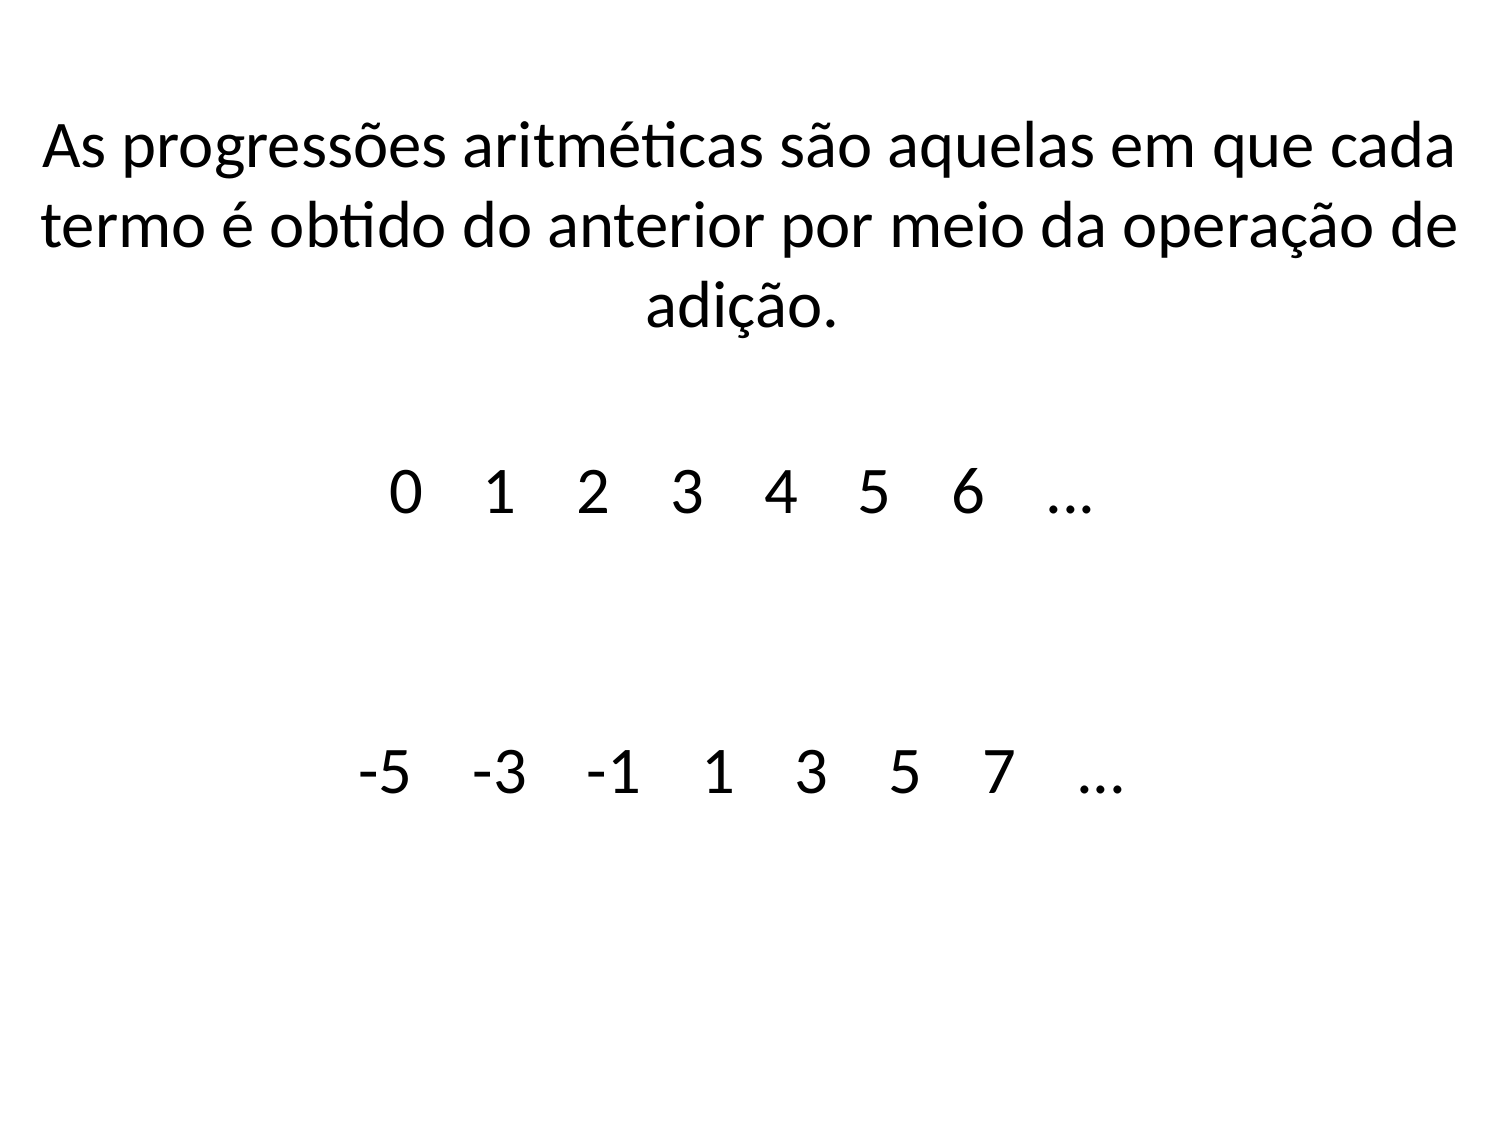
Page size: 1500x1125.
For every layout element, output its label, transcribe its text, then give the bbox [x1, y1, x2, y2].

subtitle As progressões aritméticas são aquelas em que cada termo é obtido do anterior por meio da operação de adição. 0 1 2 3 4 5 6 ... -5 -3 -1 1 3 5 7 ... [0, 0, 1500, 1125]
